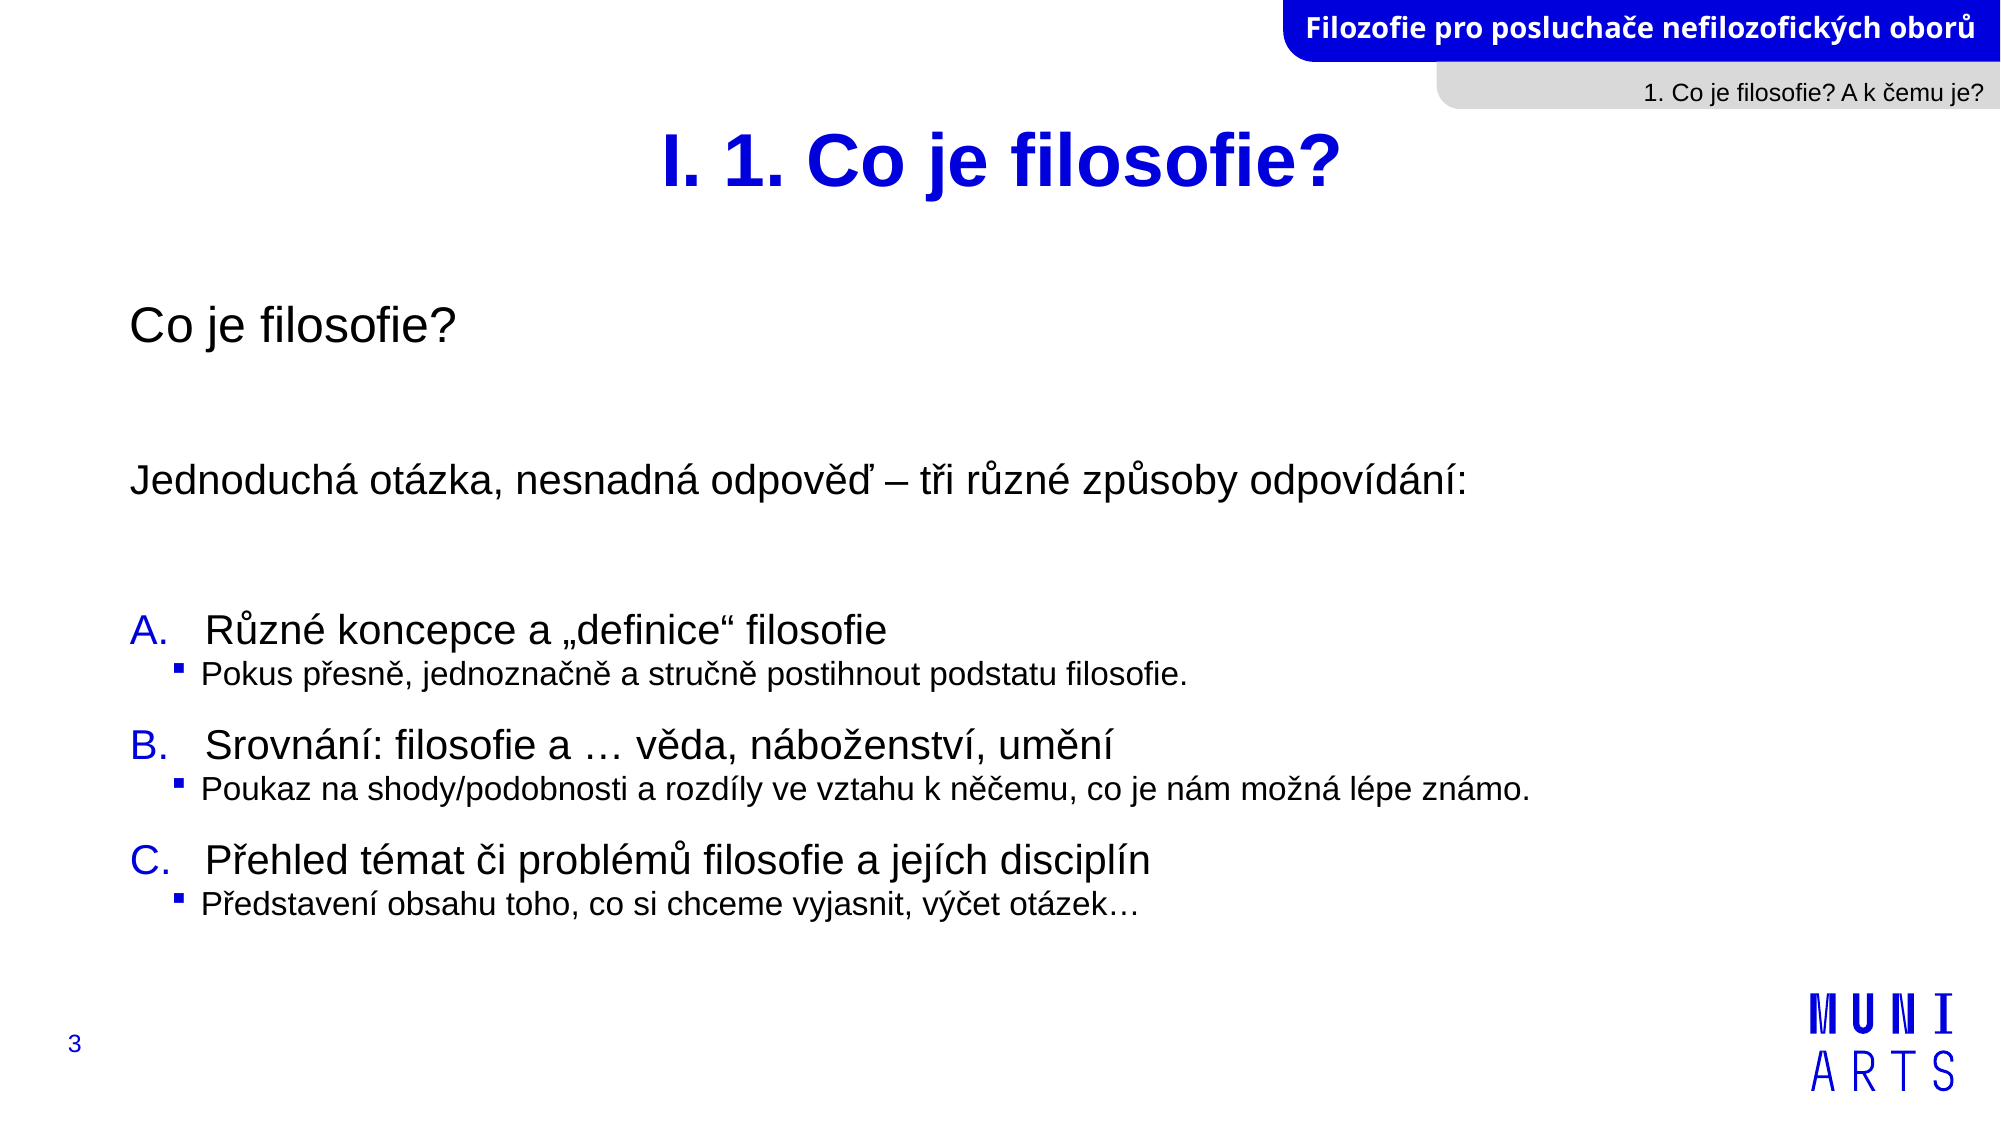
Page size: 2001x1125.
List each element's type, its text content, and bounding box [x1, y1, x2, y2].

text_box 1. Co je filosofie? A k čemu je? [1460, 69, 2000, 114]
slide_number 3 [67, 1021, 110, 1063]
title I. 1. Co je filosofie? [460, 118, 1545, 193]
list Co je filosofie? Jednoduchá otázka, nesnadná odpověď – tři různé způsoby odpovídání: Různé koncepce a „definice“ filosofie Pokus přesně, jednoznačně a stručně postihnout podstatu filosofie. Srovnání: filosofie a … věda, náboženství, umění Poukaz na shody/podobnosti a rozdíly ve vztahu k něčemu, co je nám možná lépe známo. Přehled témat či problémů filosofie a jejích disciplín Představení obsahu toho, co si chceme vyjasnit, výčet otázek… [118, 277, 1802, 957]
